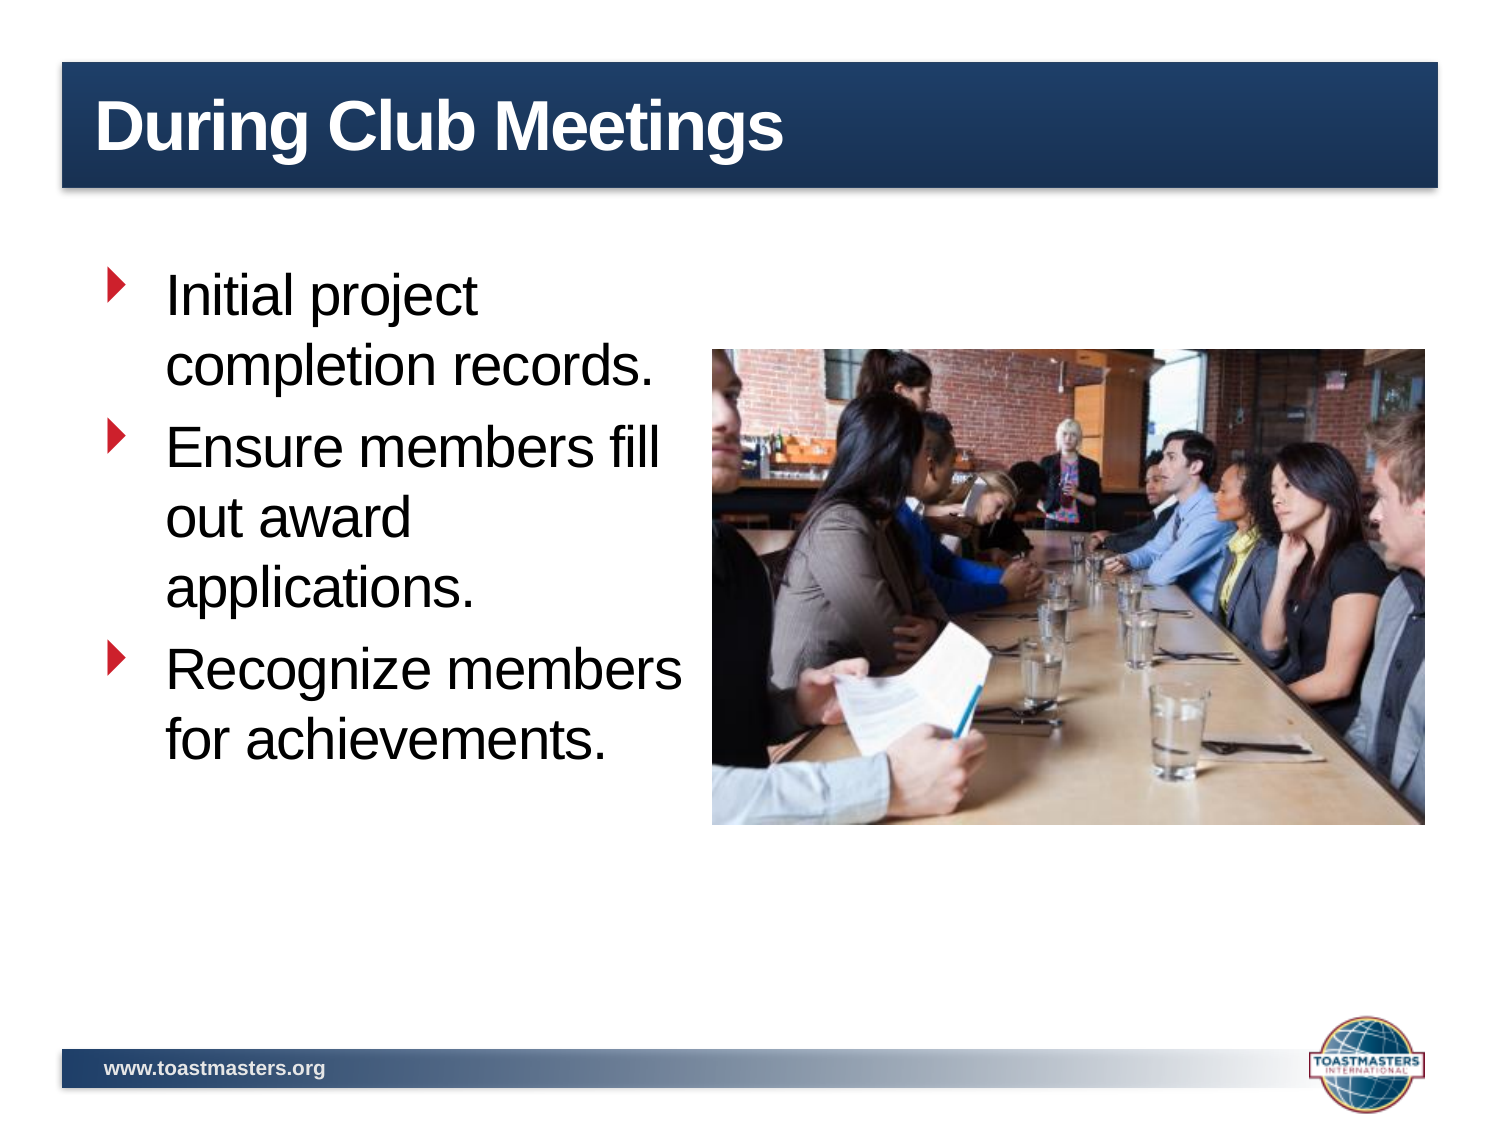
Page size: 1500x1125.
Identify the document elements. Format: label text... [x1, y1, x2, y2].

picture [1309, 1013, 1425, 1117]
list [712, 349, 1426, 826]
title During Club Meetings [79, 72, 1425, 173]
list Initial project completion records. Ensure members fill out award applications. Recognize members for achievements. [75, 249, 725, 1000]
